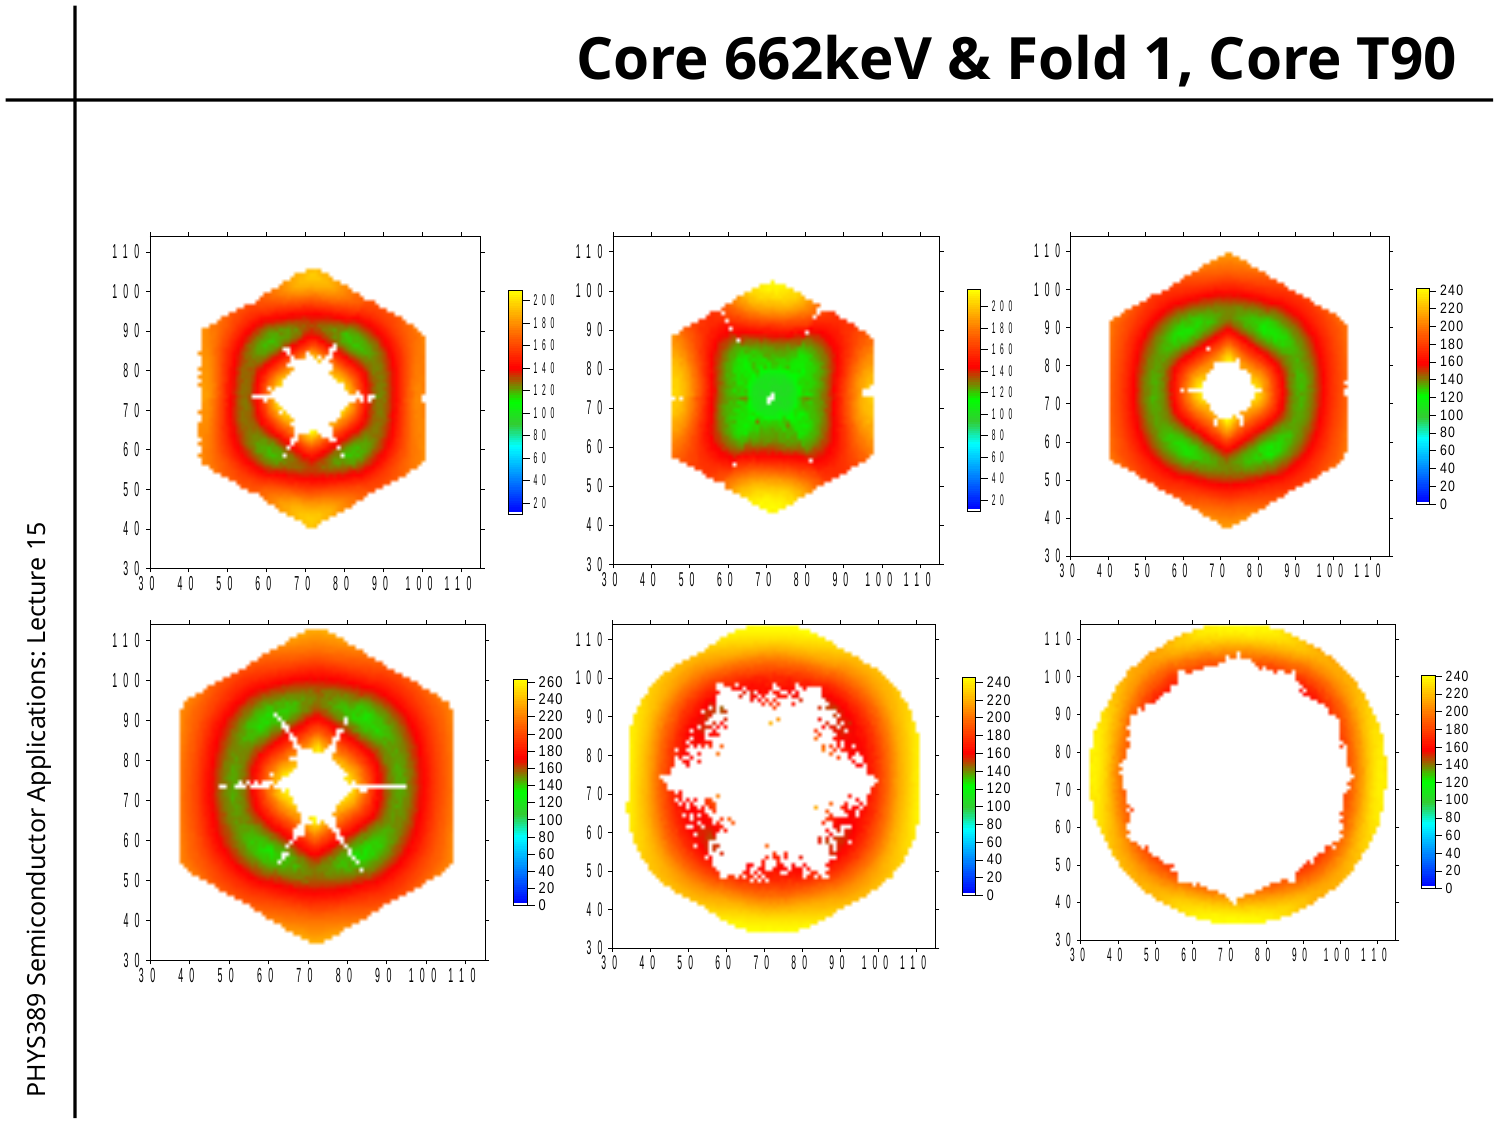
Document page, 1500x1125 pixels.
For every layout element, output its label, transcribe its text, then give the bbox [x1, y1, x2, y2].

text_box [111, 231, 1471, 988]
text_box Core 662keV & Fold 1, Core T90 [87, 24, 1488, 88]
footer PHYS389 Semiconductor Applications: Lecture 15 [12, 312, 63, 1113]
